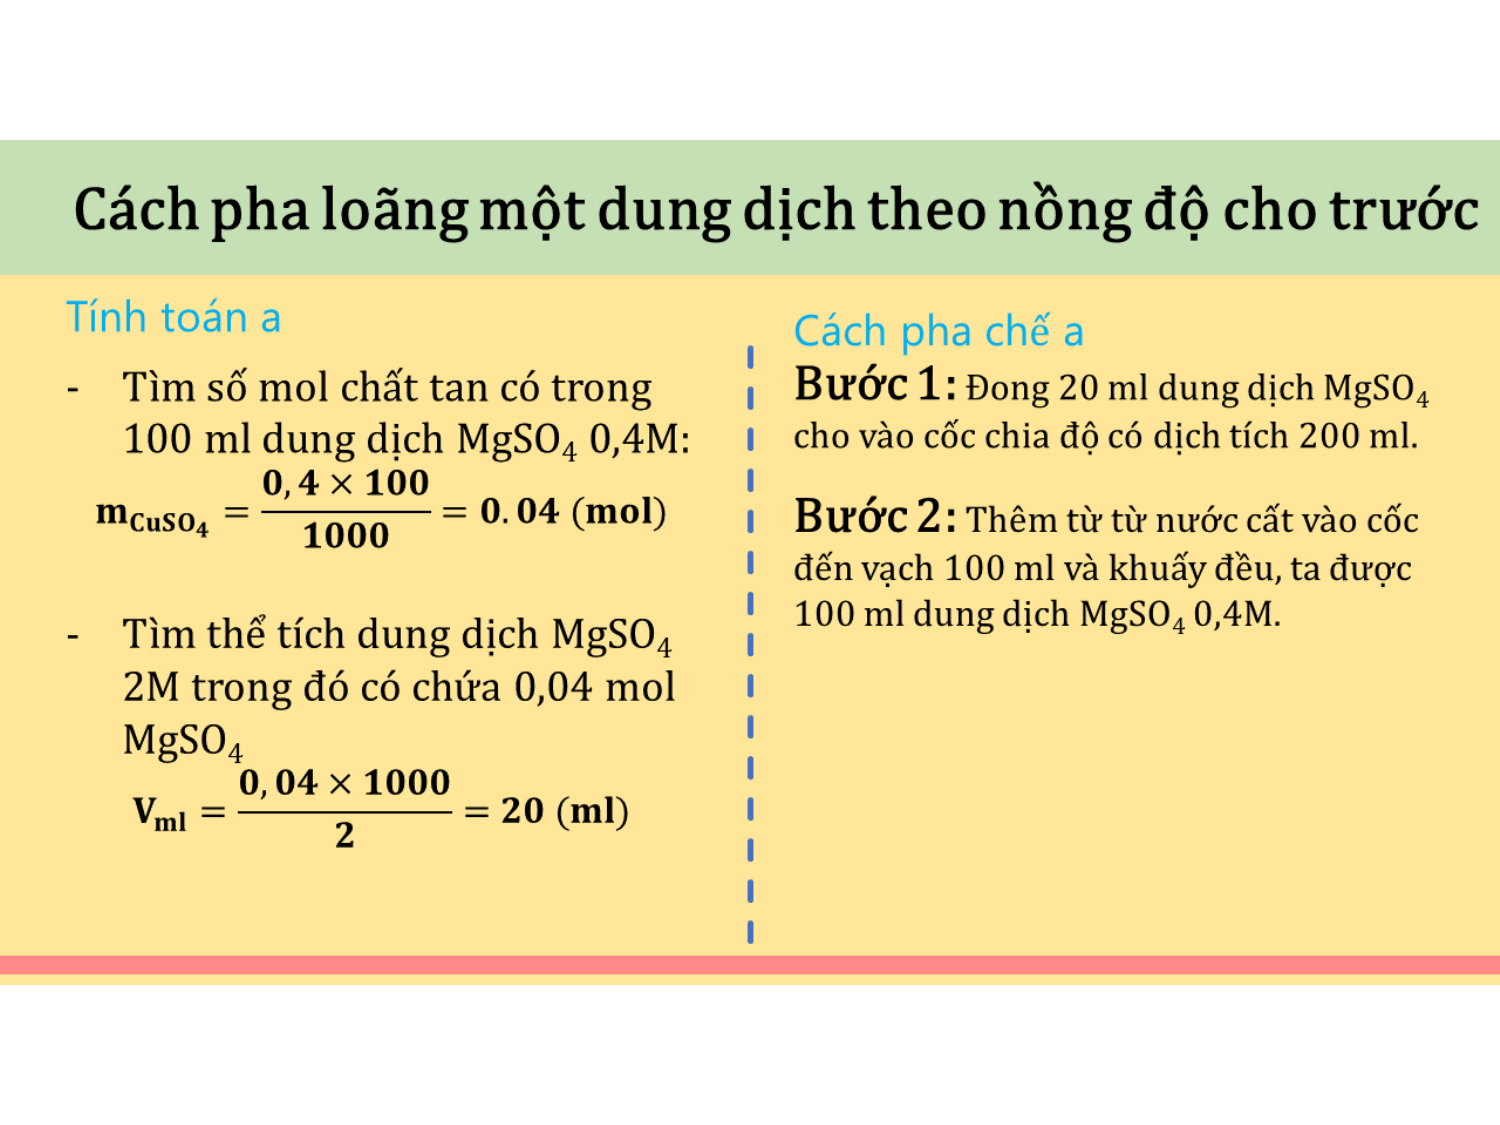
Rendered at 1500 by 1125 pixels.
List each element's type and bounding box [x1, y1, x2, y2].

picture [0, 140, 1500, 985]
